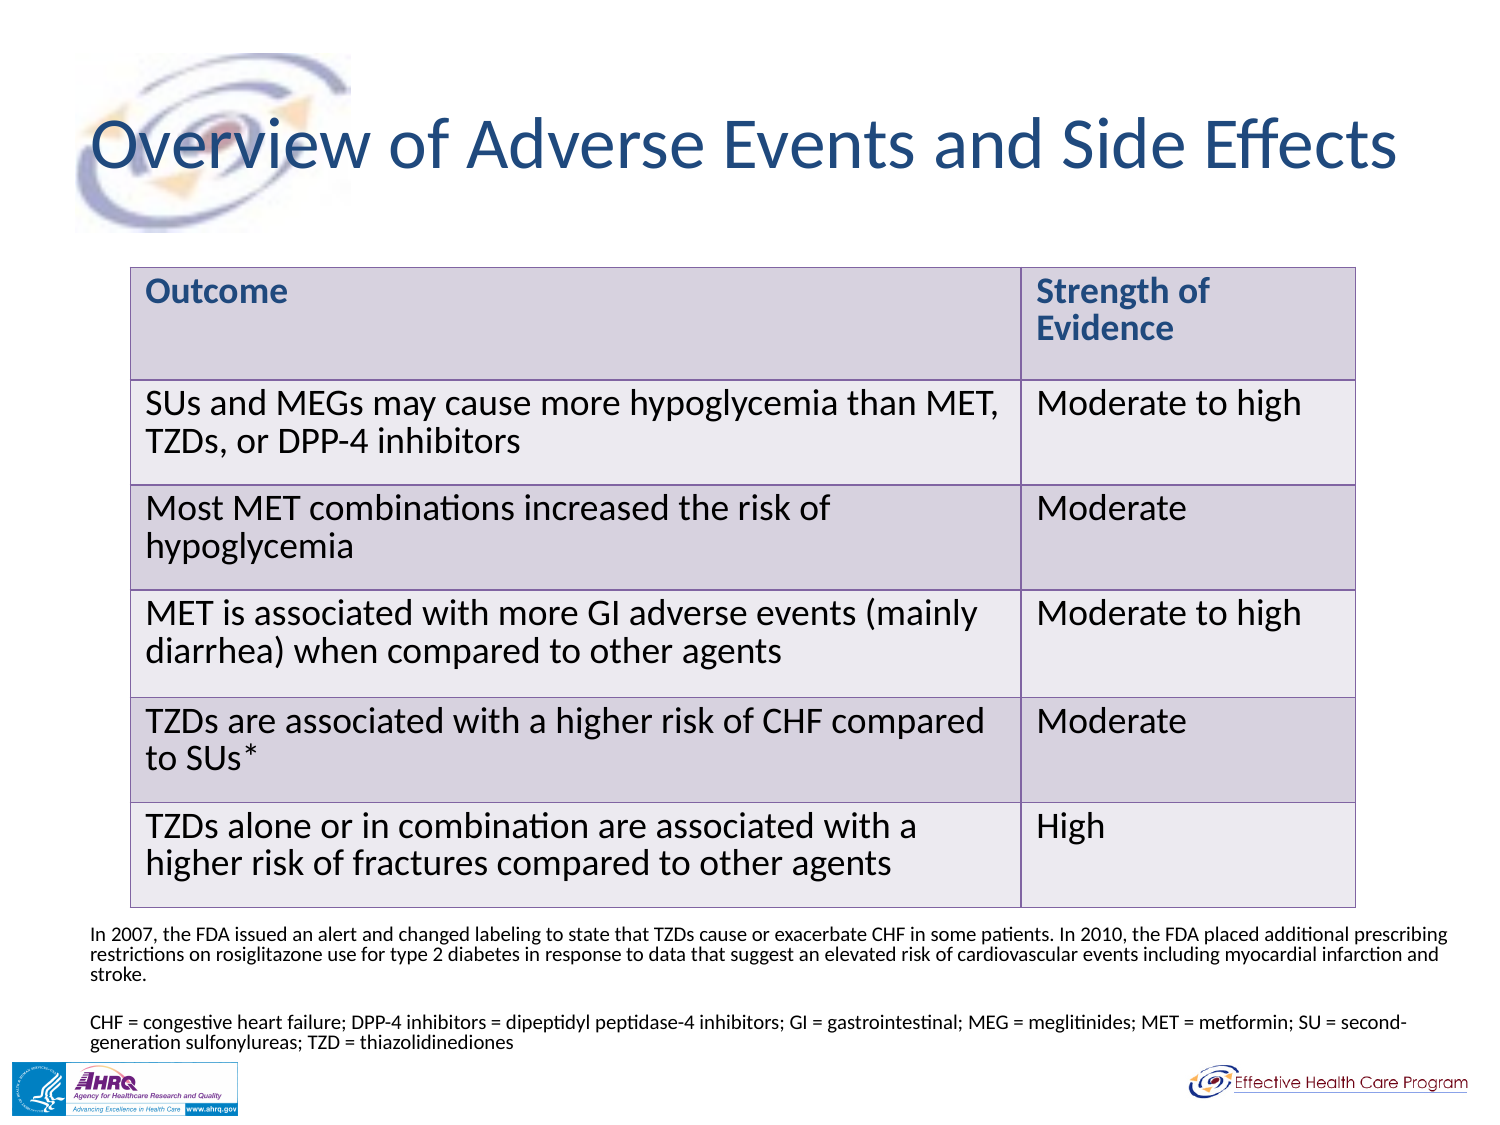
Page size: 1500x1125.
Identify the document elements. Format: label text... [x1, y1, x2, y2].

table_cell SUs and MEGs may cause more hypoglycemia than MET, TZDs, or DPP-4 inhibitors [131, 381, 1020, 484]
list In 2007, the FDA issued an alert and changed labeling to state that TZDs cause or exacerbate CHF in some patients. In 2010, the FDA placed additional prescribing restrictions on rosiglitazone use for type 2 diabetes in response to data that suggest an elevated risk of cardiovascular events including myocardial infarction and stroke. CHF = congestive heart failure; DPP-4 inhibitors = dipeptidyl peptidase-4 inhibitors; GI = gastrointestinal; MEG = meglitinides; MET = metformin; SU = second-generation sulfonylureas; TZD = thiazolidinediones [75, 918, 1475, 1069]
title Overview of Adverse Events and Side Effects [75, 45, 1425, 233]
table_header Strength of Evidence [1022, 268, 1355, 379]
table_cell Moderate to high [1022, 591, 1355, 697]
text_box [844, 1018, 875, 1079]
table_cell MET is associated with more GI adverse events (mainly diarrhea) when compared to other agents [131, 591, 1020, 697]
table_header Outcome [131, 268, 1020, 379]
picture [50, 1093, 54, 1104]
picture [44, 1091, 51, 1109]
table_cell High [1022, 803, 1355, 907]
picture [1185, 1069, 1473, 1112]
table_cell TZDs alone or in combination are associated with a higher risk of fractures compared to other agents [131, 803, 1020, 907]
picture [67, 1062, 238, 1116]
table_cell Most MET combinations increased the risk of hypoglycemia [131, 486, 1020, 589]
table_cell Moderate [1022, 698, 1355, 802]
table_cell Moderate to high [1022, 381, 1355, 484]
table_cell TZDs are associated with a higher risk of CHF compared to SUs* [131, 698, 1020, 802]
table_cell Moderate [1022, 486, 1355, 589]
